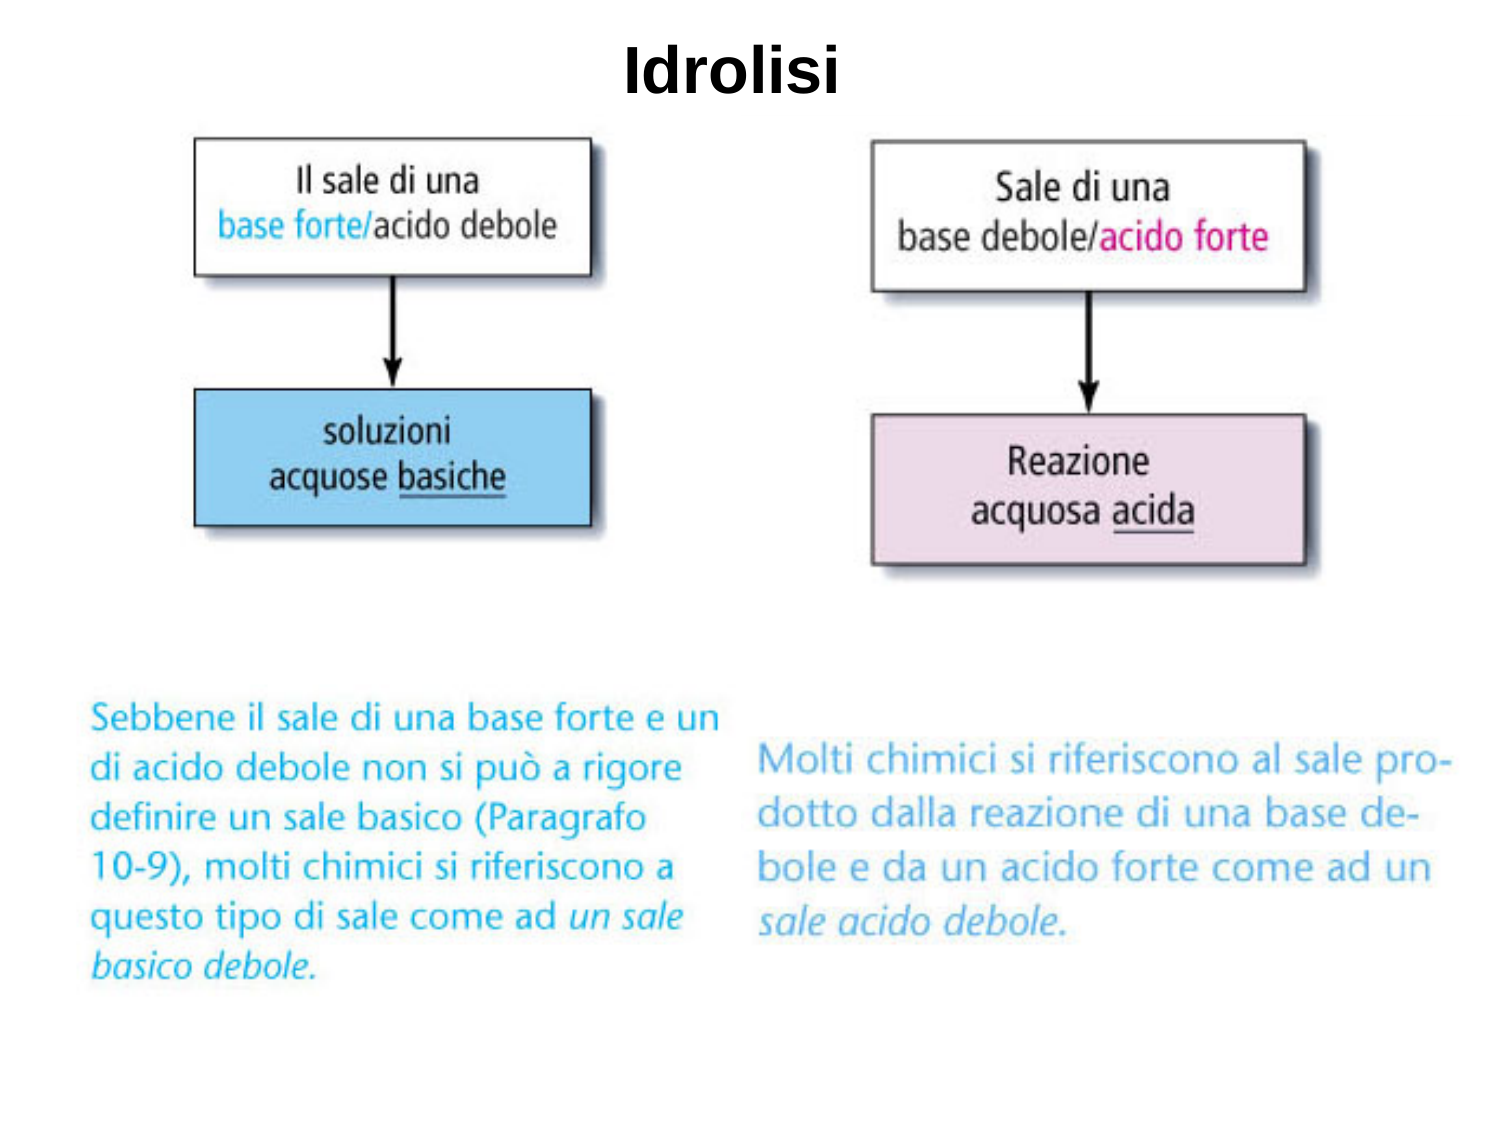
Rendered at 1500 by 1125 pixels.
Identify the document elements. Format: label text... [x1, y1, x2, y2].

picture [60, 113, 1471, 1012]
text_box Idrolisi [608, 19, 857, 112]
